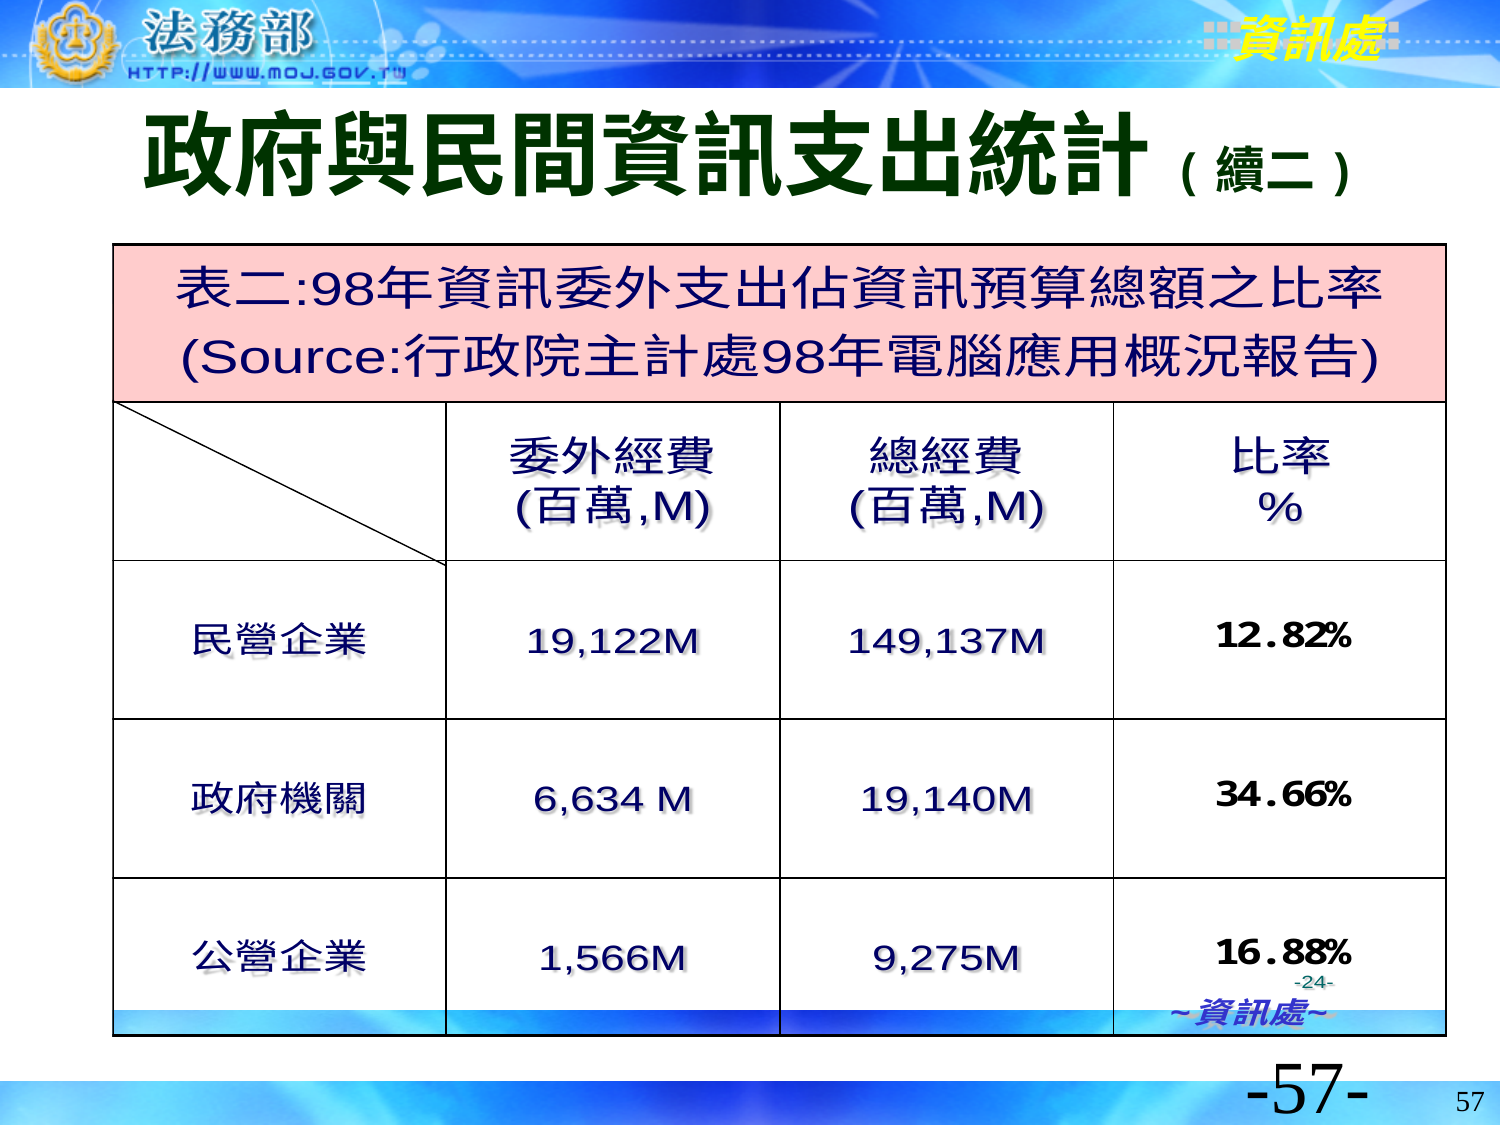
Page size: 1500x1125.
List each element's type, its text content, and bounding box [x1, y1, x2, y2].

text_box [111, 243, 1448, 1037]
picture [1458, 1103, 1466, 1110]
picture [0, 1, 1500, 88]
picture [0, 1081, 1500, 1125]
slide_number -57- [1151, 1031, 1465, 1107]
title 政府與民間資訊支出統計(續二) [75, 90, 1425, 233]
